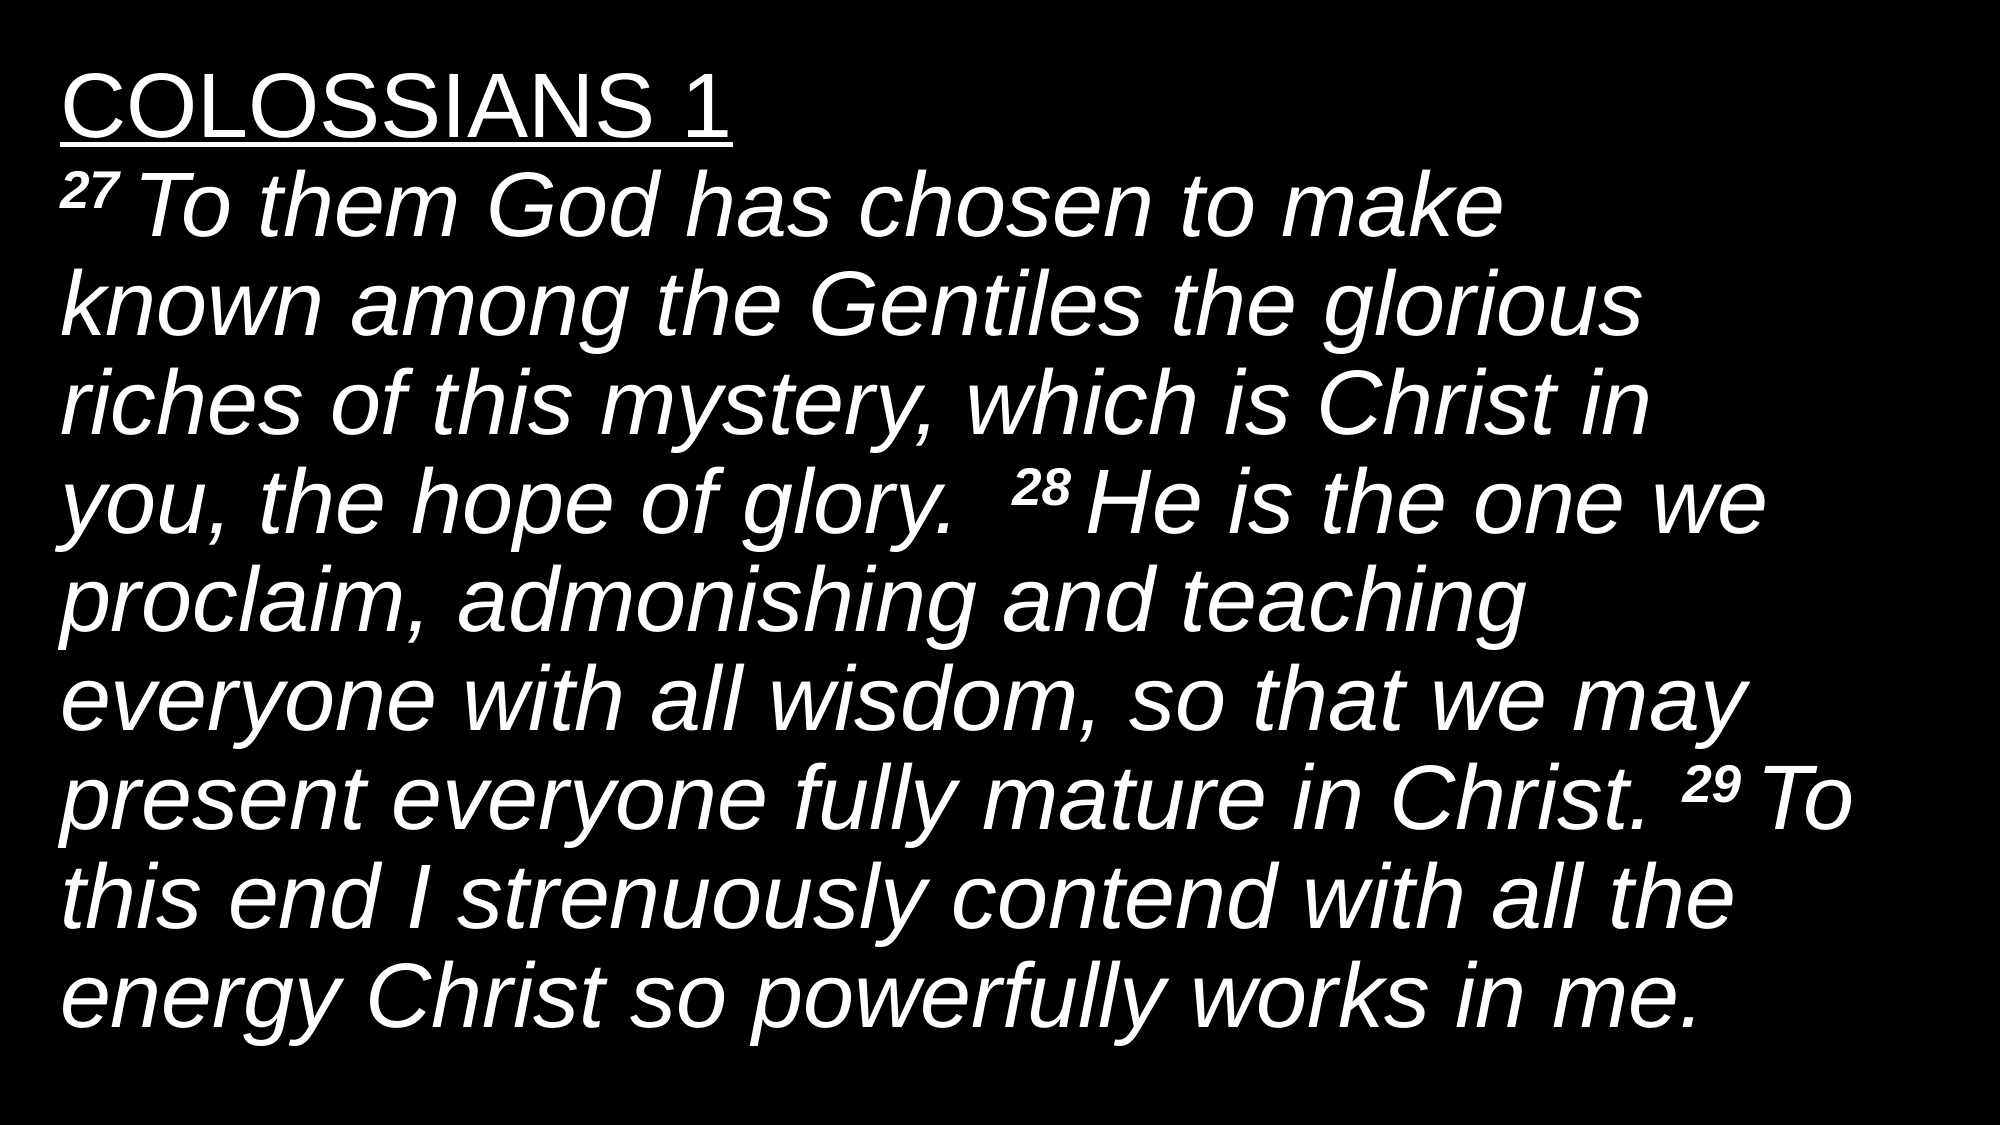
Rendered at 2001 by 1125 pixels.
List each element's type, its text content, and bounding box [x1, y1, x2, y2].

title COLOSSIANS 1 27 To them God has chosen to make known among the Gentiles the glorious riches of this mystery, which is Christ in you, the hope of glory. 28 He is the one we proclaim, admonishing and teaching everyone with all wisdom, so that we may present everyone fully mature in Christ. 29 To this end I strenuously contend with all the energy Christ so powerfully works in me. [45, 99, 1938, 1055]
